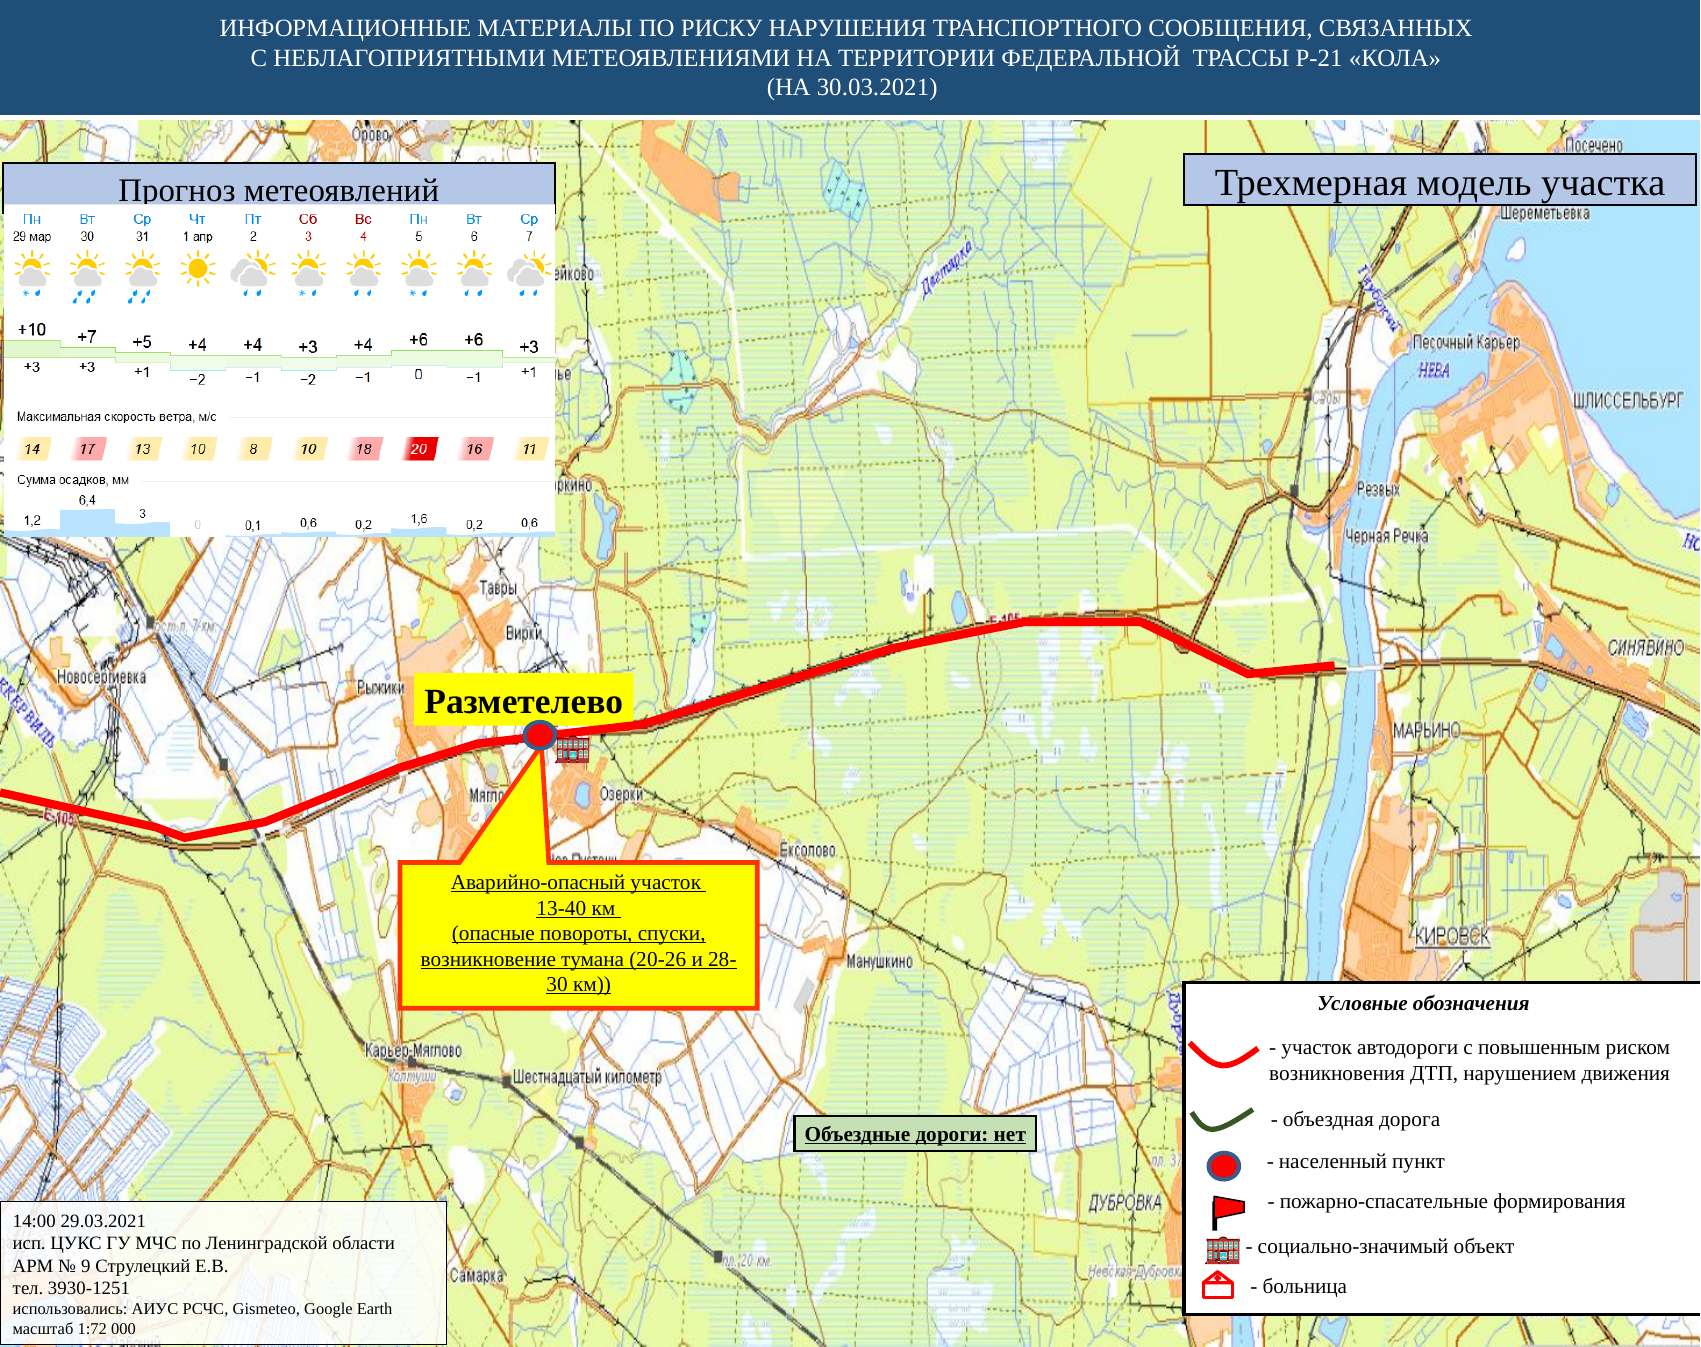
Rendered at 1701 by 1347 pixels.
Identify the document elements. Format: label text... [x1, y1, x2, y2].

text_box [1203, 1271, 1233, 1298]
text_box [1183, 977, 1700, 1321]
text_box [554, 735, 590, 764]
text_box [1205, 1236, 1240, 1265]
picture [0, 120, 1700, 1347]
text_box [1207, 1193, 1247, 1231]
text_box ИНФОРМАЦИОННЫЕ МАТЕРИАЛЫ ПО РИСКУ НАРУШЕНИЯ ТРАНСПОРТНОГО СООБЩЕНИЯ, СВЯЗАННЫХ С НЕБЛАГОПРИЯТНЫМИ МЕТЕОЯВЛЕНИЯМИ НА ТЕРРИТОРИИ ФЕДЕРАЛЬНОЙ ТРАССЫ Р-21 «КОЛА» (НА 30.03.2021) [0, 0, 1700, 115]
